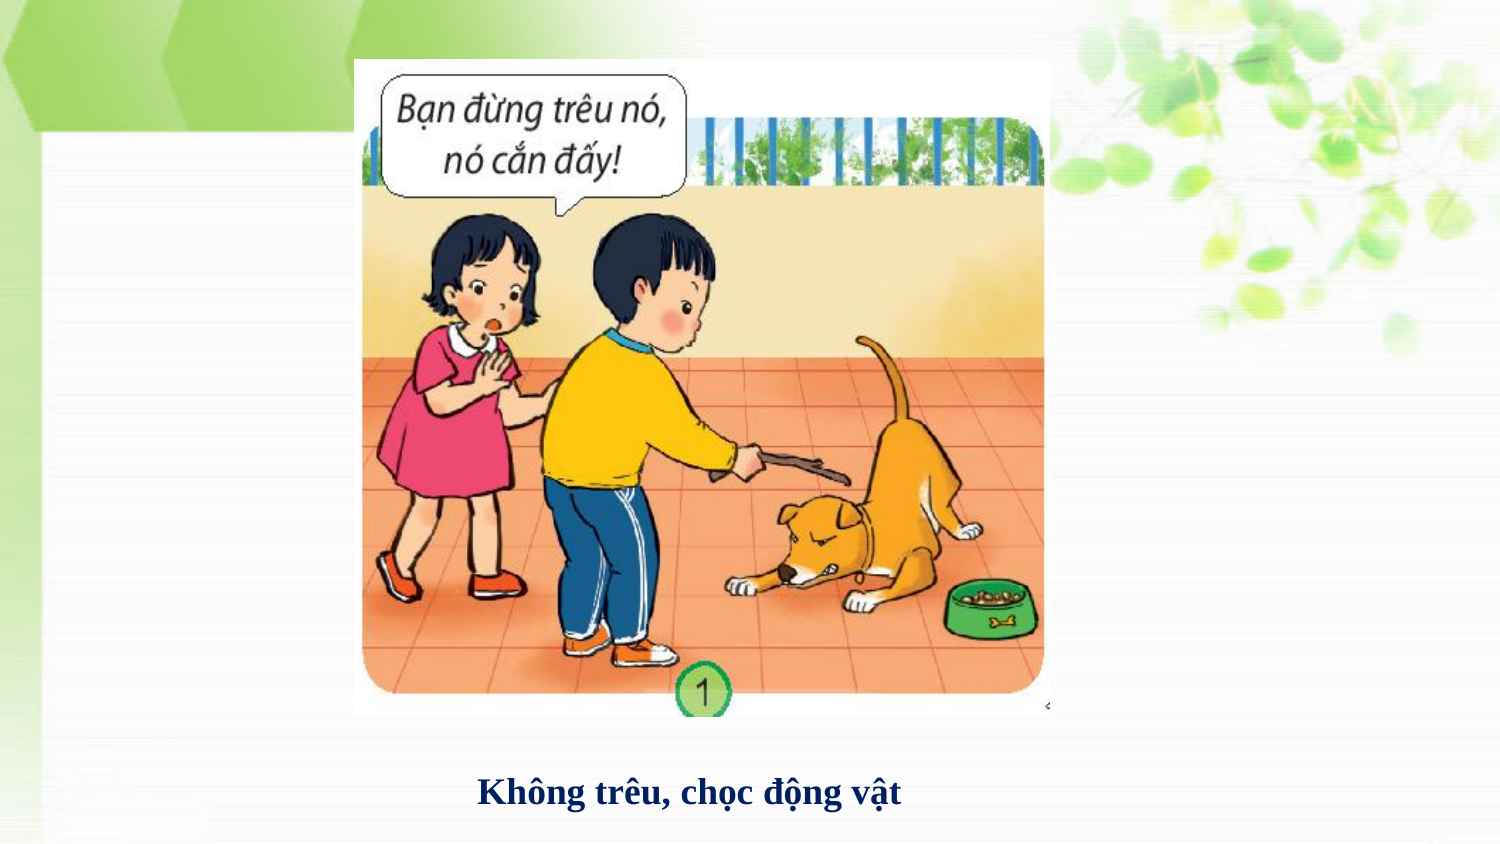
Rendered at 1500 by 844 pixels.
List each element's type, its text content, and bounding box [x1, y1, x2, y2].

picture [0, 0, 1500, 844]
text_box Không trêu, chọc động vật [462, 759, 963, 820]
